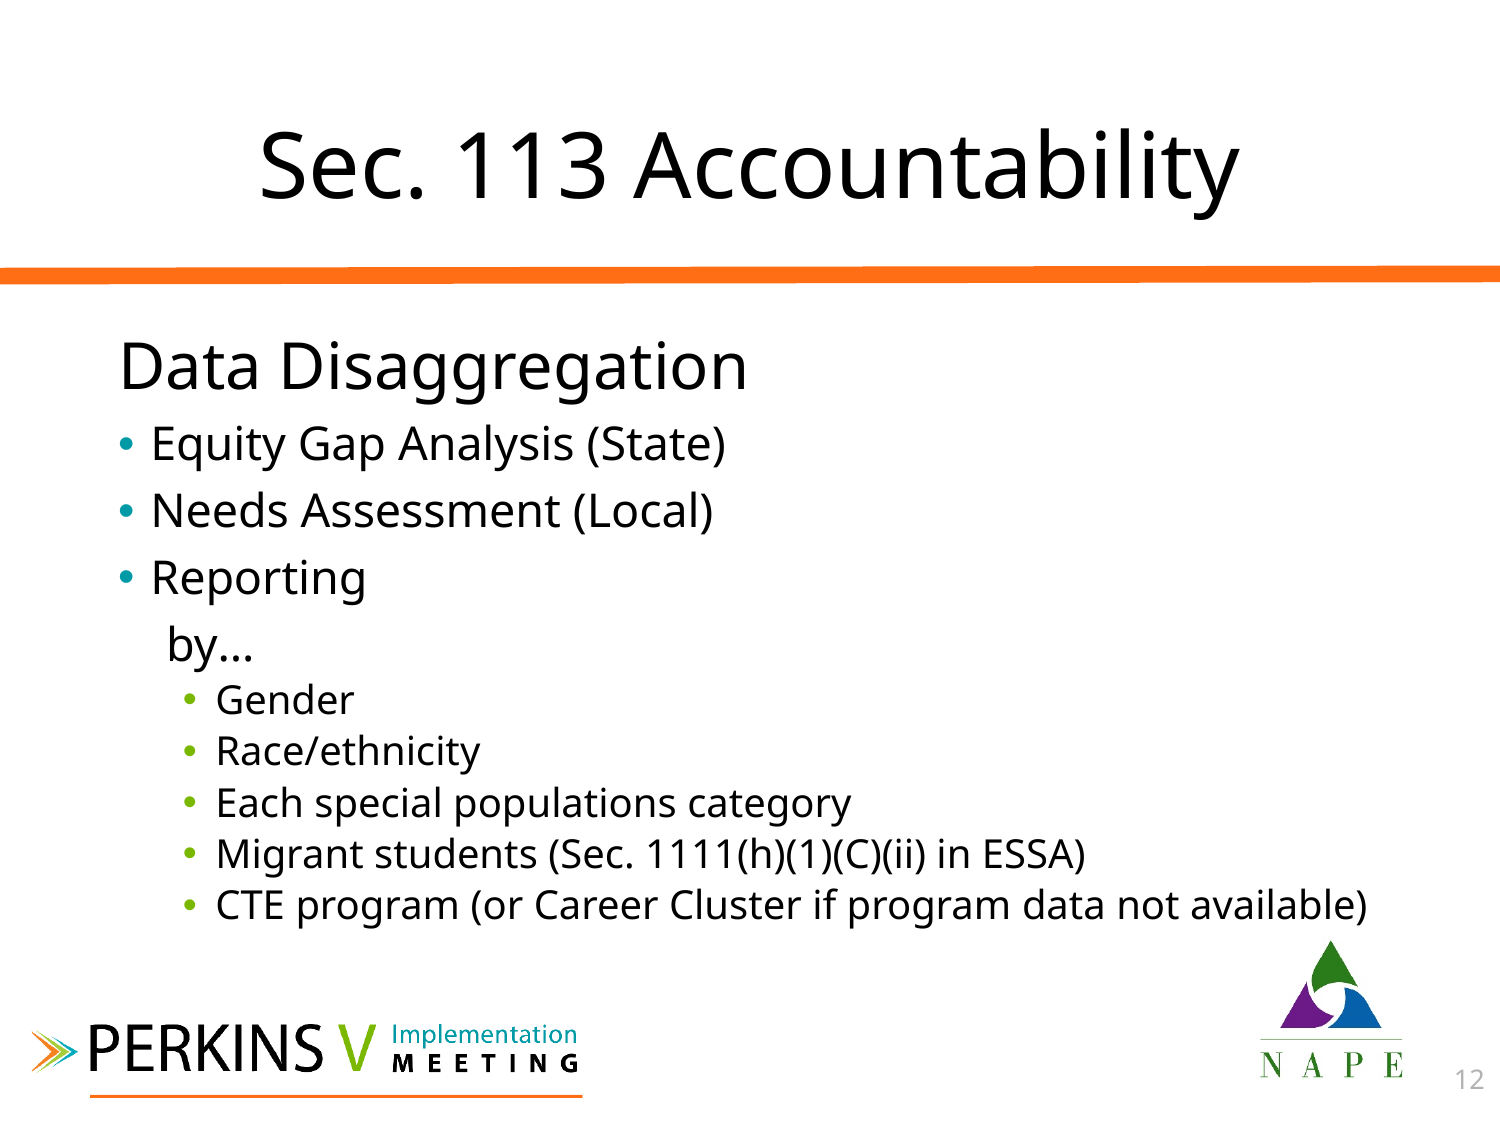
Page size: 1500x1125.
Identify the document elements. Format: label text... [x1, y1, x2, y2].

title Sec. 113 Accountability [103, 59, 1397, 278]
list Data Disaggregation Equity Gap Analysis (State) Needs Assessment (Local) Reporting by… Gender Race/ethnicity Each special populations category Migrant students (Sec. 1111(h)(1)(C)(ii) in ESSA) CTE program (or Career Cluster if program data not available) [103, 326, 1397, 982]
picture [1256, 931, 1406, 1081]
picture [31, 1007, 591, 1098]
slide_number 12 [1162, 1050, 1500, 1111]
